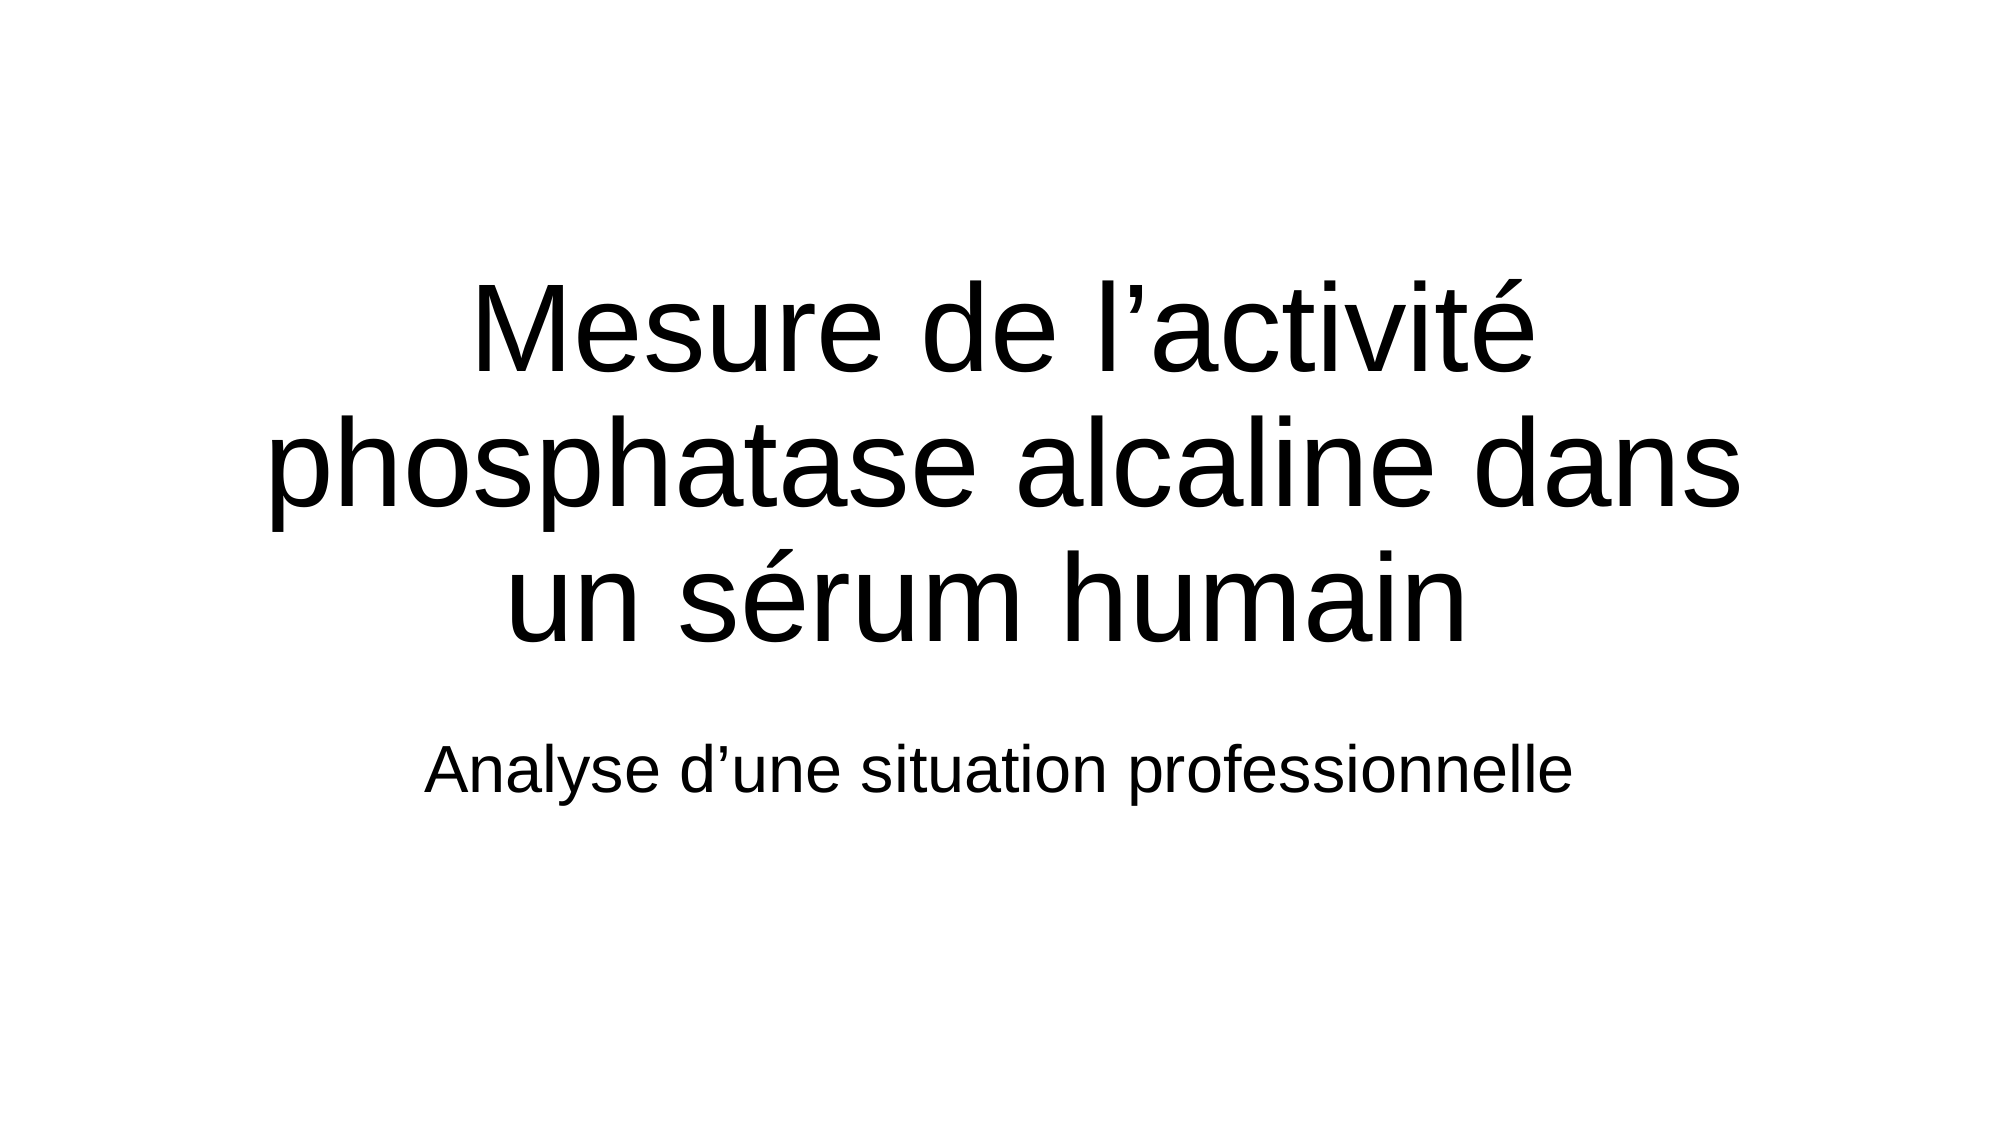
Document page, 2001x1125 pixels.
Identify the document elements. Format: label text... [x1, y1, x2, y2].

subtitle Analyse d’une situation professionnelle [249, 727, 1750, 863]
title Mesure de l’activité phosphatase alcaline dans un sérum humain [172, 184, 1837, 677]
